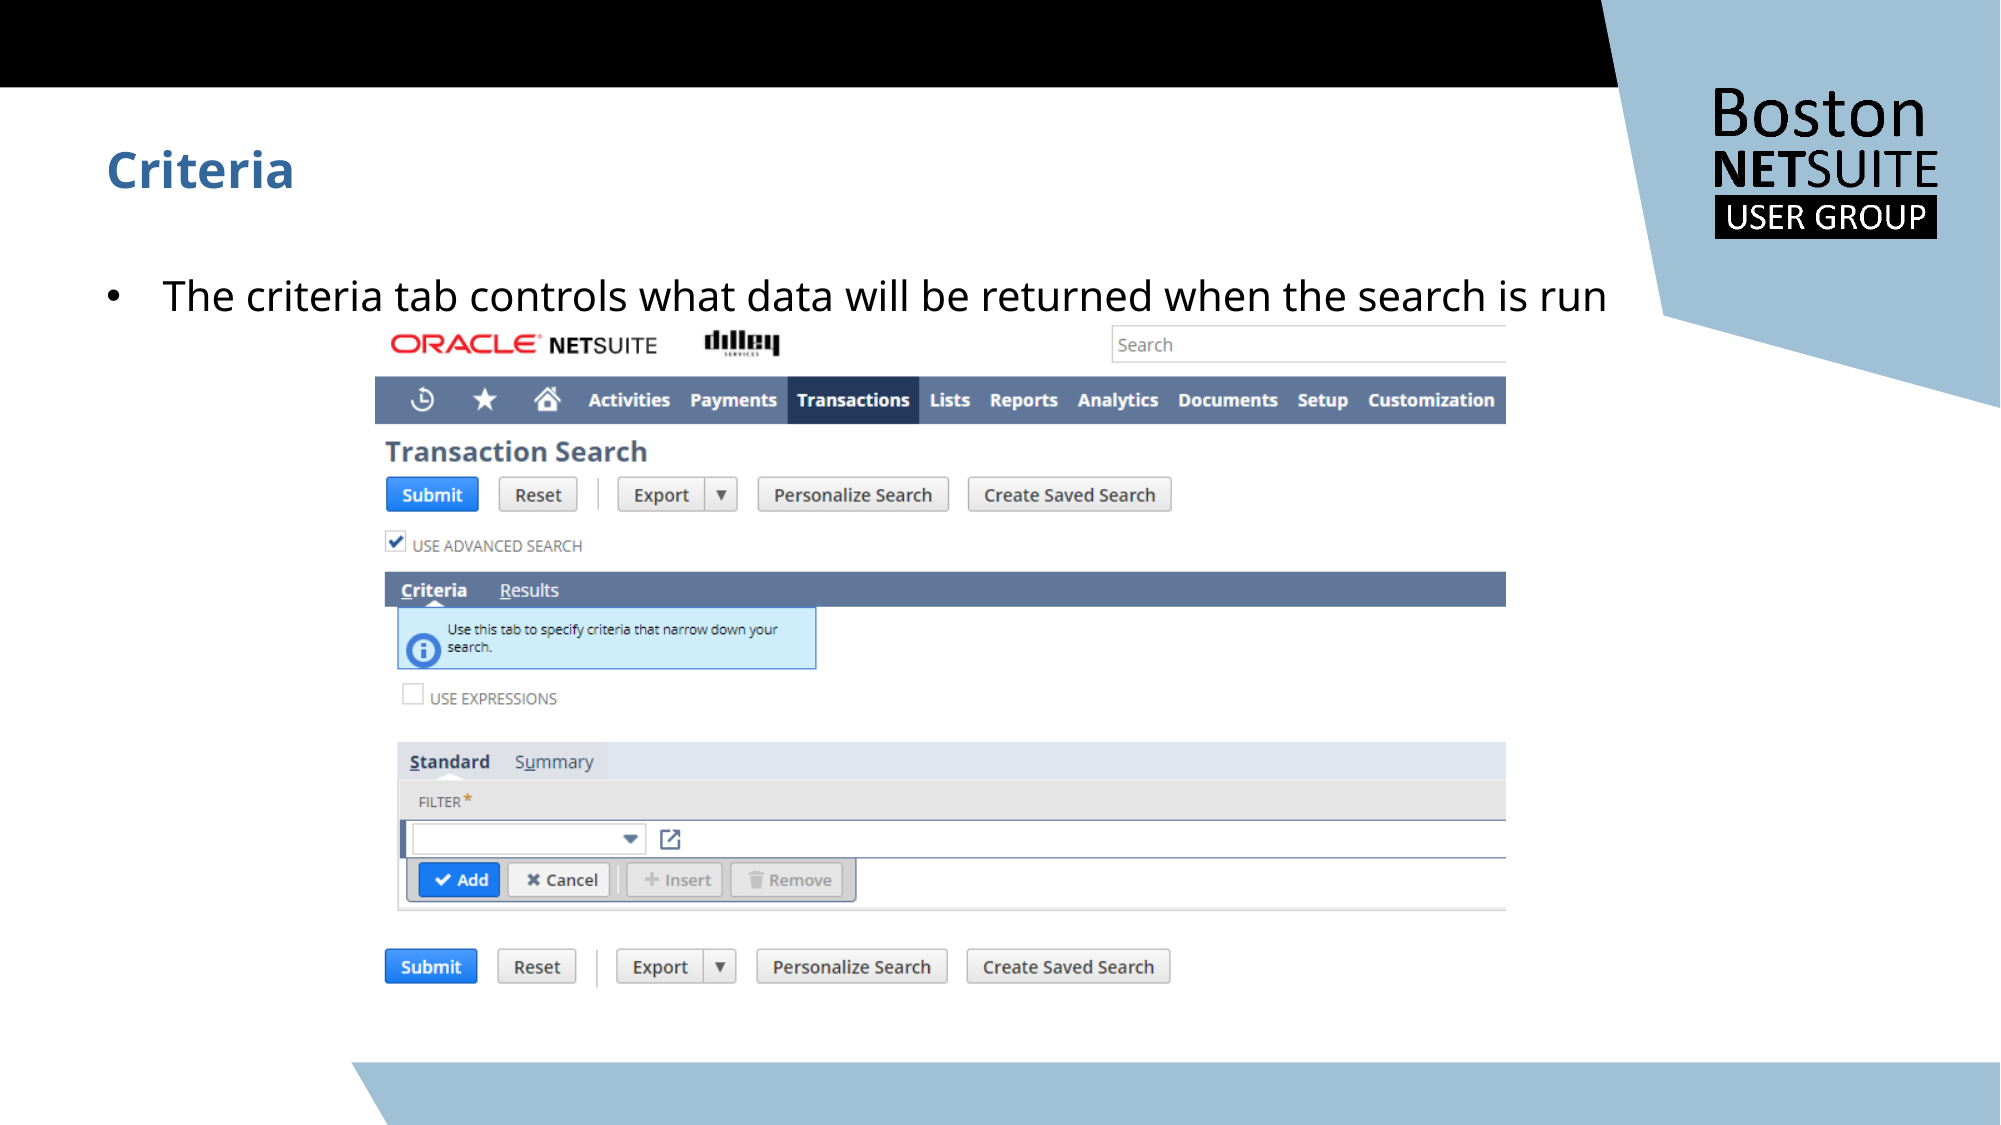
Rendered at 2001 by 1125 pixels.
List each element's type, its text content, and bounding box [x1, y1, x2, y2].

picture [374, 313, 1506, 1000]
list The criteria tab controls what data will be returned when the search is run [91, 262, 1900, 963]
list Criteria [91, 131, 1367, 200]
picture [1712, 87, 1938, 240]
